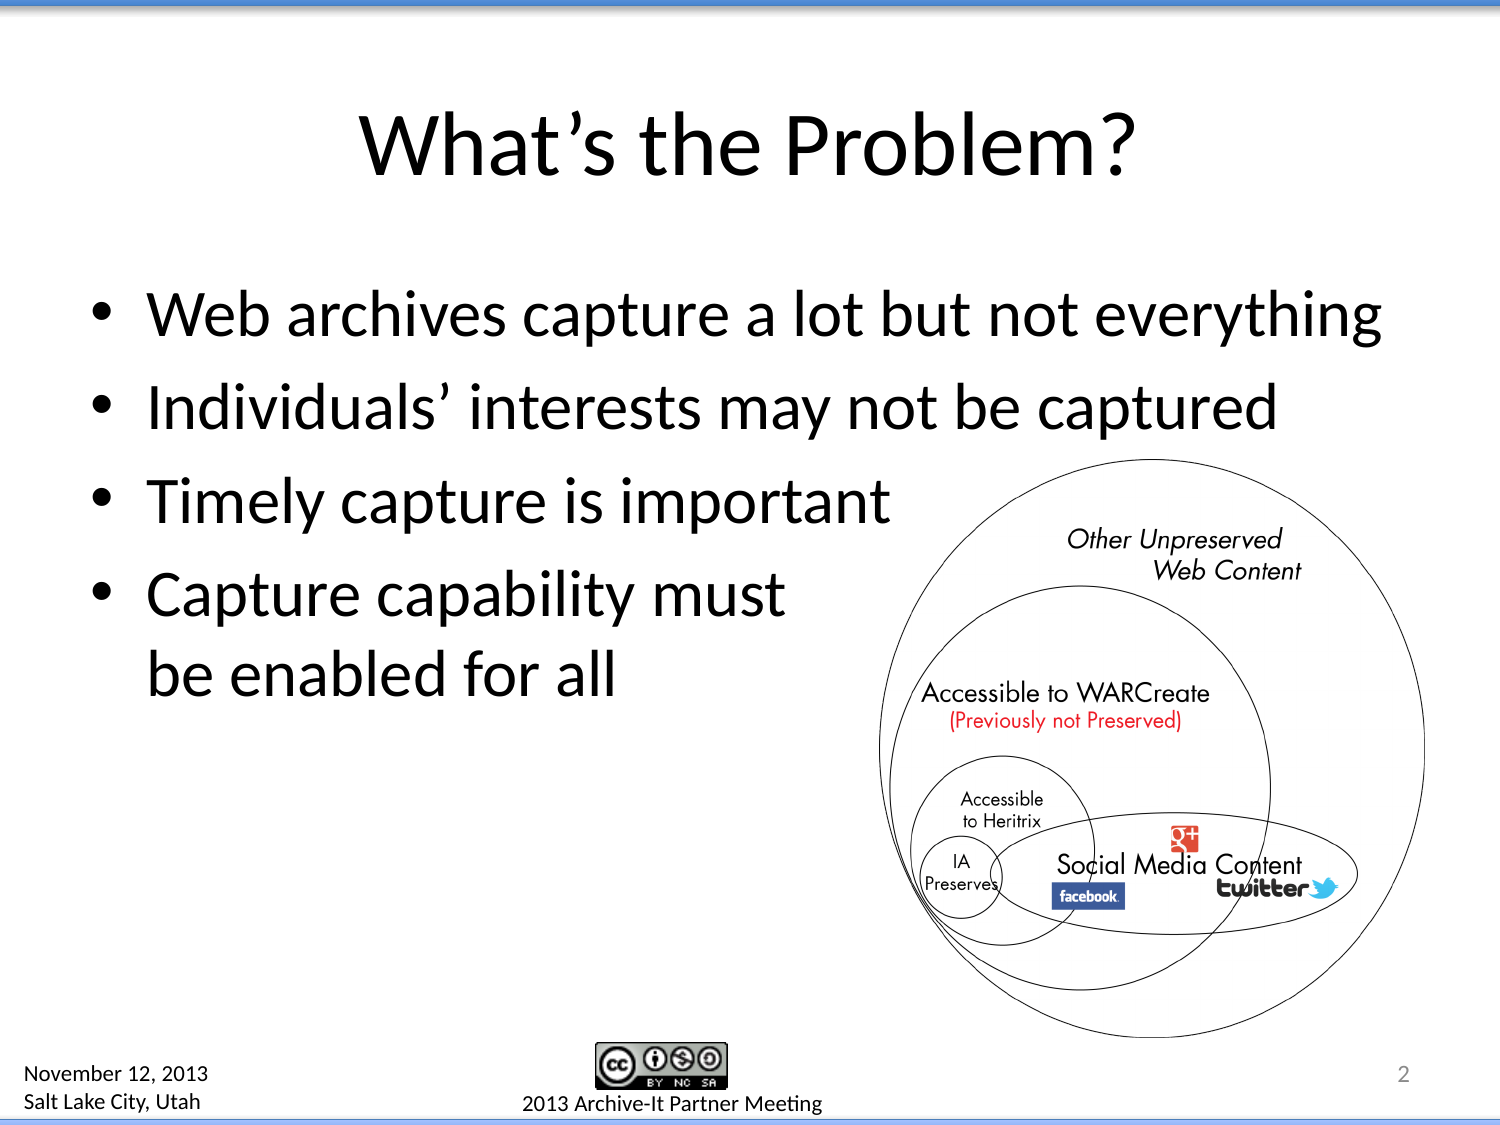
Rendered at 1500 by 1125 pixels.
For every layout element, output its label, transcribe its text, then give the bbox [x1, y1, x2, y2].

title What’s the Problem? [75, 45, 1425, 233]
text_box 2013 Archive-It Partner Meeting [503, 1081, 842, 1116]
text_box [0, 1119, 1500, 1125]
picture [878, 459, 1426, 1038]
list Web archives capture a lot but not everything Individuals’ interests may not be captured Timely capture is important Capture capability must be enabled for all [75, 262, 1425, 1005]
text_box November 12, 2013 Salt Lake City, Utah [9, 1051, 224, 1116]
text_box [0, 0, 1500, 6]
slide_number 2 [1074, 1045, 1425, 1103]
picture [594, 1042, 728, 1090]
